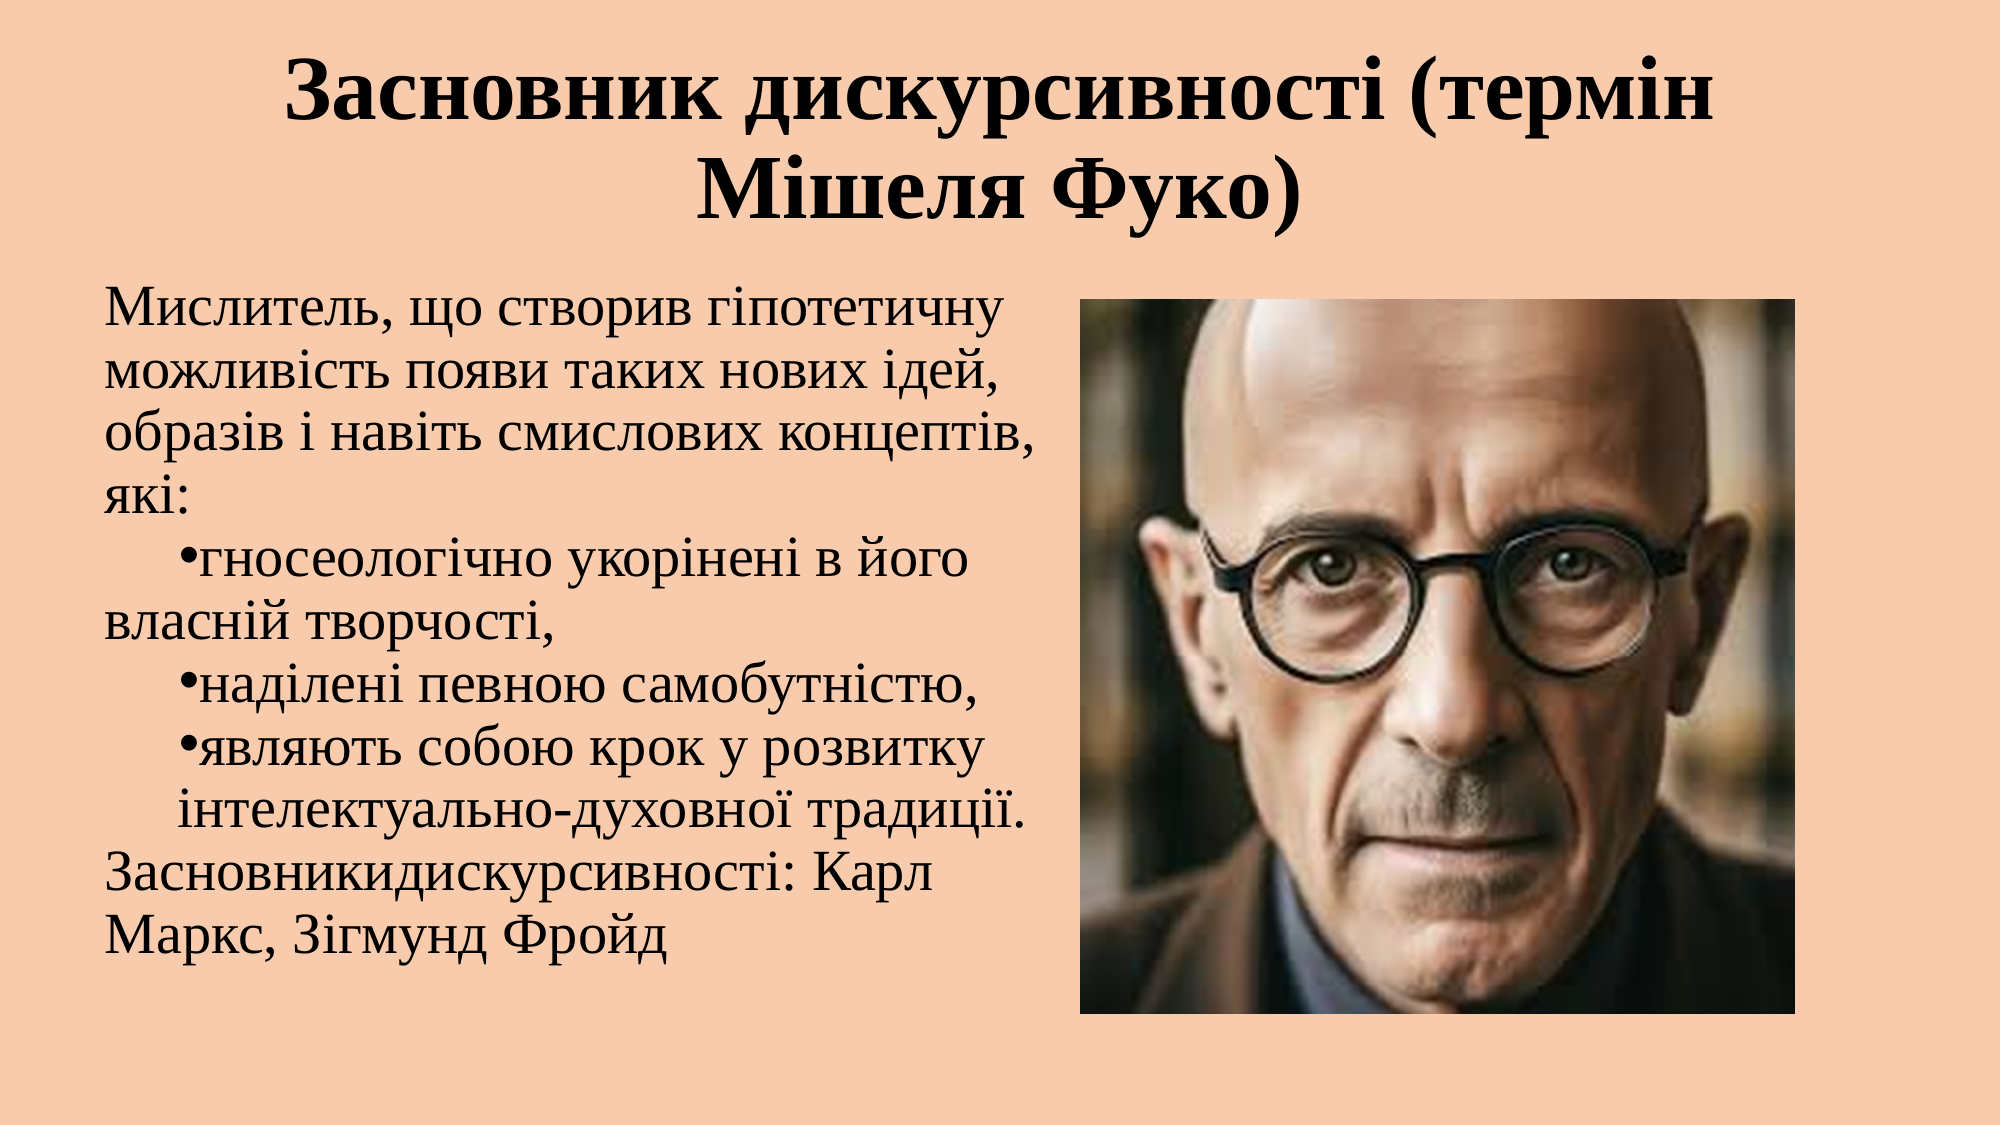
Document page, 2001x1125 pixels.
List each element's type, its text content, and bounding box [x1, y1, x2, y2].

list Мислитель, що створив гіпотетичну можливість появи таких нових ідей, образів і навіть смислових концептів, які: гносеологічно укорінені в його власній творчості, наділені певною самобутністю, являють собою крок у розвитку інтелектуально-духовної традиції. Засновникидискурсивності: Карл Маркс, Зігмунд Фройд [52, 267, 1081, 1094]
title Засновник дискурсивності (термін Мішеля Фуко) [137, 31, 1863, 247]
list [1080, 299, 1795, 1014]
